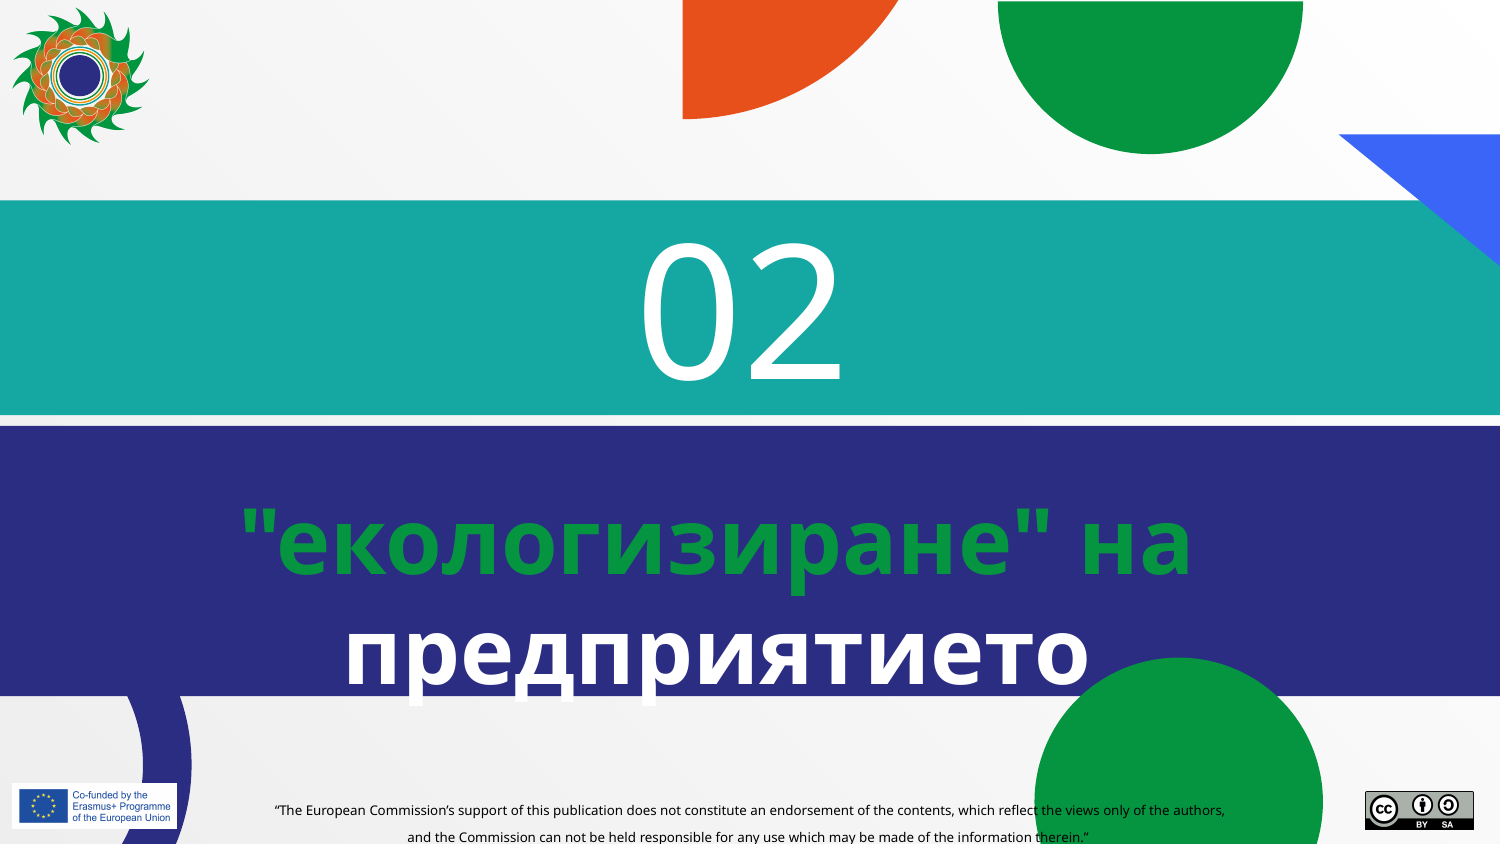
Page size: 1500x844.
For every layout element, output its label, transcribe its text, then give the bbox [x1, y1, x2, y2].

title 02 [545, 144, 955, 464]
title "екологизиране" на предприятието [0, 467, 1435, 643]
picture [11, 6, 151, 147]
text_box [1338, 134, 1500, 267]
picture [1365, 791, 1474, 830]
picture [11, 783, 177, 829]
